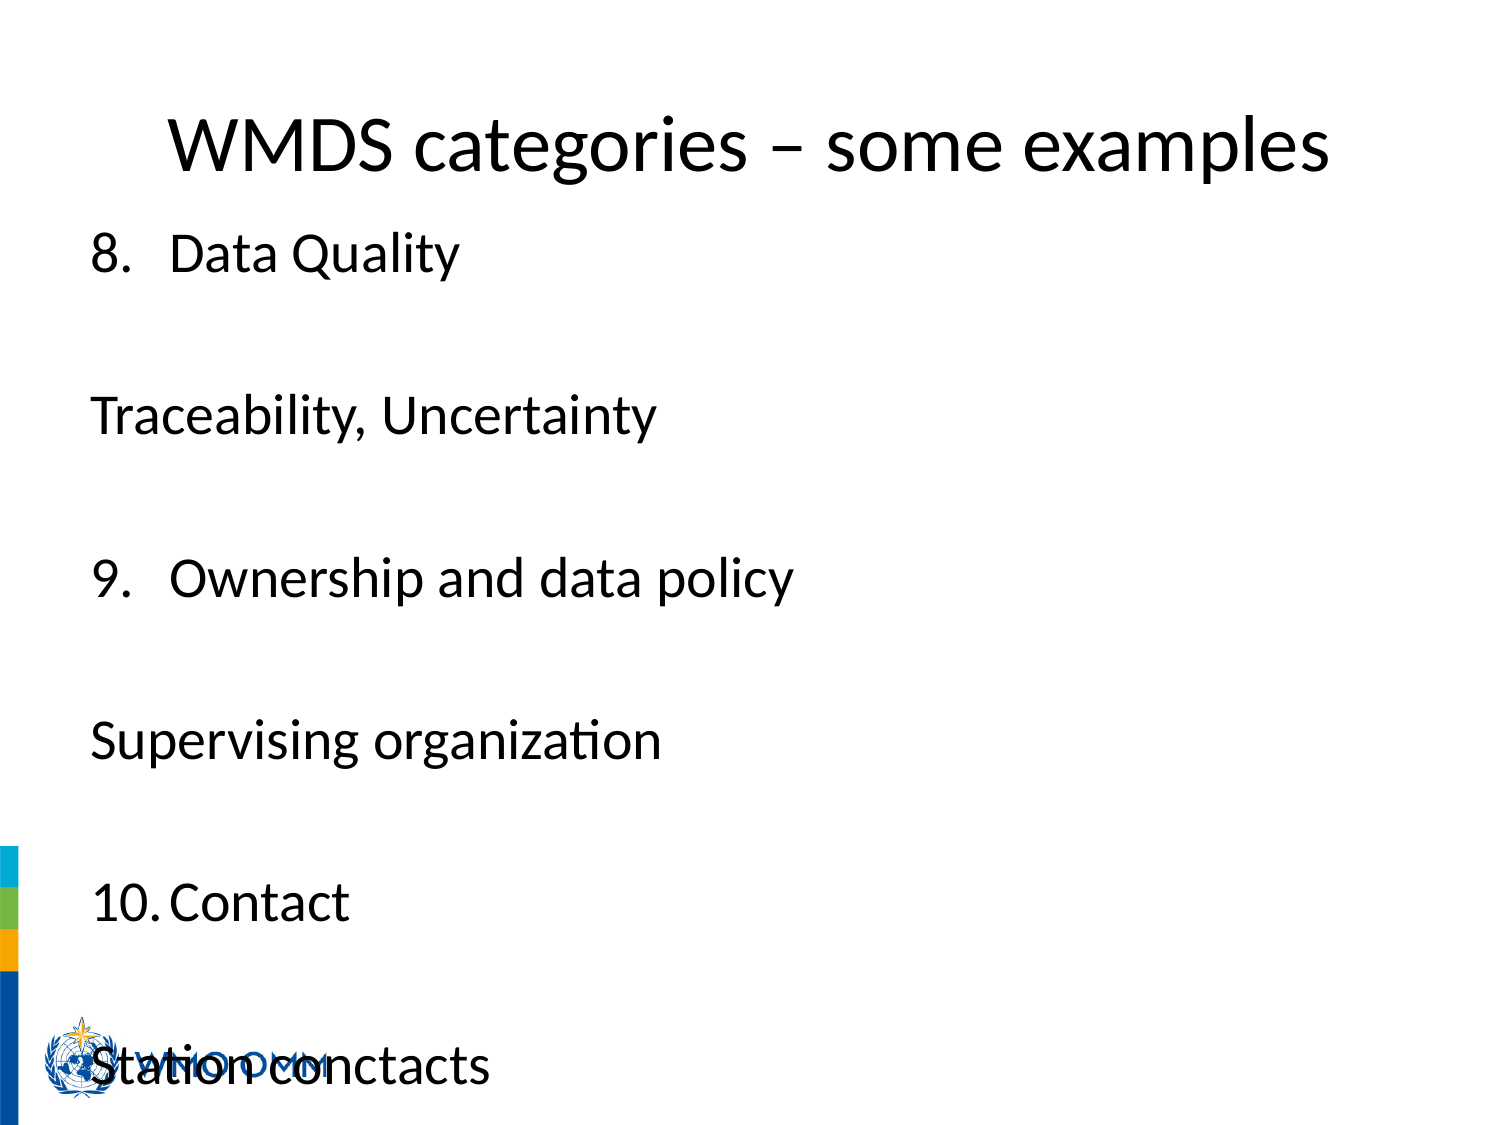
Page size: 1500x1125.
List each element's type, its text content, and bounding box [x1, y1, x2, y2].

picture [0, 845, 327, 1125]
title WMDS categories – some examples [75, 45, 1425, 206]
list Data Quality Traceability, Uncertainty Ownership and data policy Supervising organization Contact Station conctacts [75, 206, 1425, 1105]
